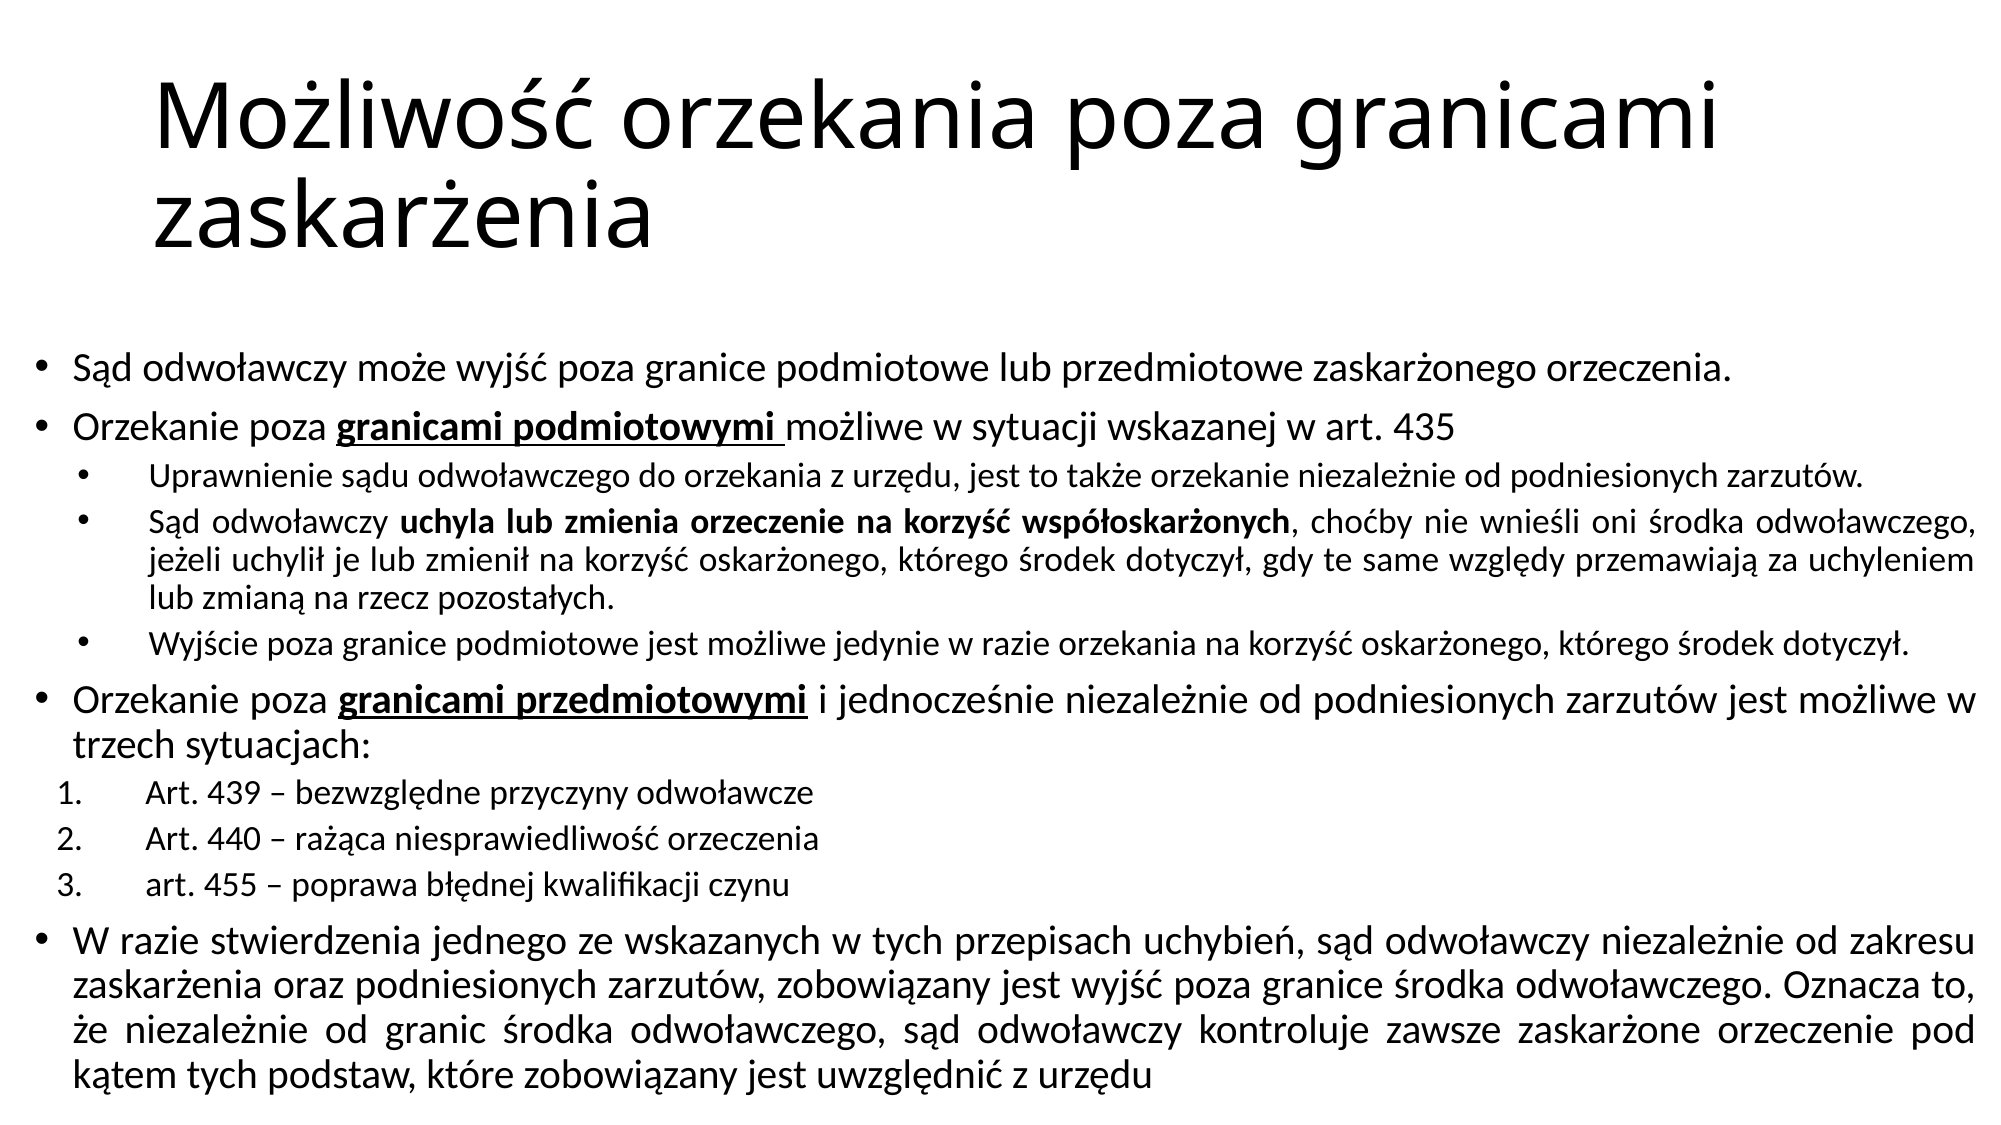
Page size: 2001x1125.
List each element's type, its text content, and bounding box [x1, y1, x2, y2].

list Sąd odwoławczy może wyjść poza granice podmiotowe lub przedmiotowe zaskarżonego orzeczenia. Orzekanie poza granicami podmiotowymi możliwe w sytuacji wskazanej w art. 435 Uprawnienie sądu odwoławczego do orzekania z urzędu, jest to także orzekanie niezależnie od podniesionych zarzutów. Sąd odwoławczy uchyla lub zmienia orzeczenie na korzyść współoskarżonych, choćby nie wnieśli oni środka odwoławczego, jeżeli uchylił je lub zmienił na korzyść oskarżonego, którego środek dotyczył, gdy te same względy przemawiają za uchyleniem lub zmianą na rzecz pozostałych. Wyjście poza granice podmiotowe jest możliwe jedynie w razie orzekania na korzyść oskarżonego, którego środek dotyczył. Orzekanie poza granicami przedmiotowymi i jednocześnie niezależnie od podniesionych zarzutów jest możliwe w trzech sytuacjach: Art. 439 – bezwzględne przyczyny odwoławcze Art. 440 – rażąca niesprawiedliwość orzeczenia art. 455 – poprawa błędnej kwalifikacji czynu W razie stwierdzenia jednego ze wskazanych w tych przepisach uchybień, sąd odwoławczy niezależnie od zakresu zaskarżenia oraz podniesionych zarzutów, zobowiązany jest wyjść poza granice środka odwoławczego. Oznacza to, że niezależnie od granic środka odwoławczego, sąd odwoławczy kontroluje zawsze zaskarżone orzeczenie pod kątem tych podstaw, które zobowiązany jest uwzględnić z urzędu [19, 338, 1993, 1106]
title Możliwość orzekania poza granicami zaskarżenia [137, 59, 1863, 278]
